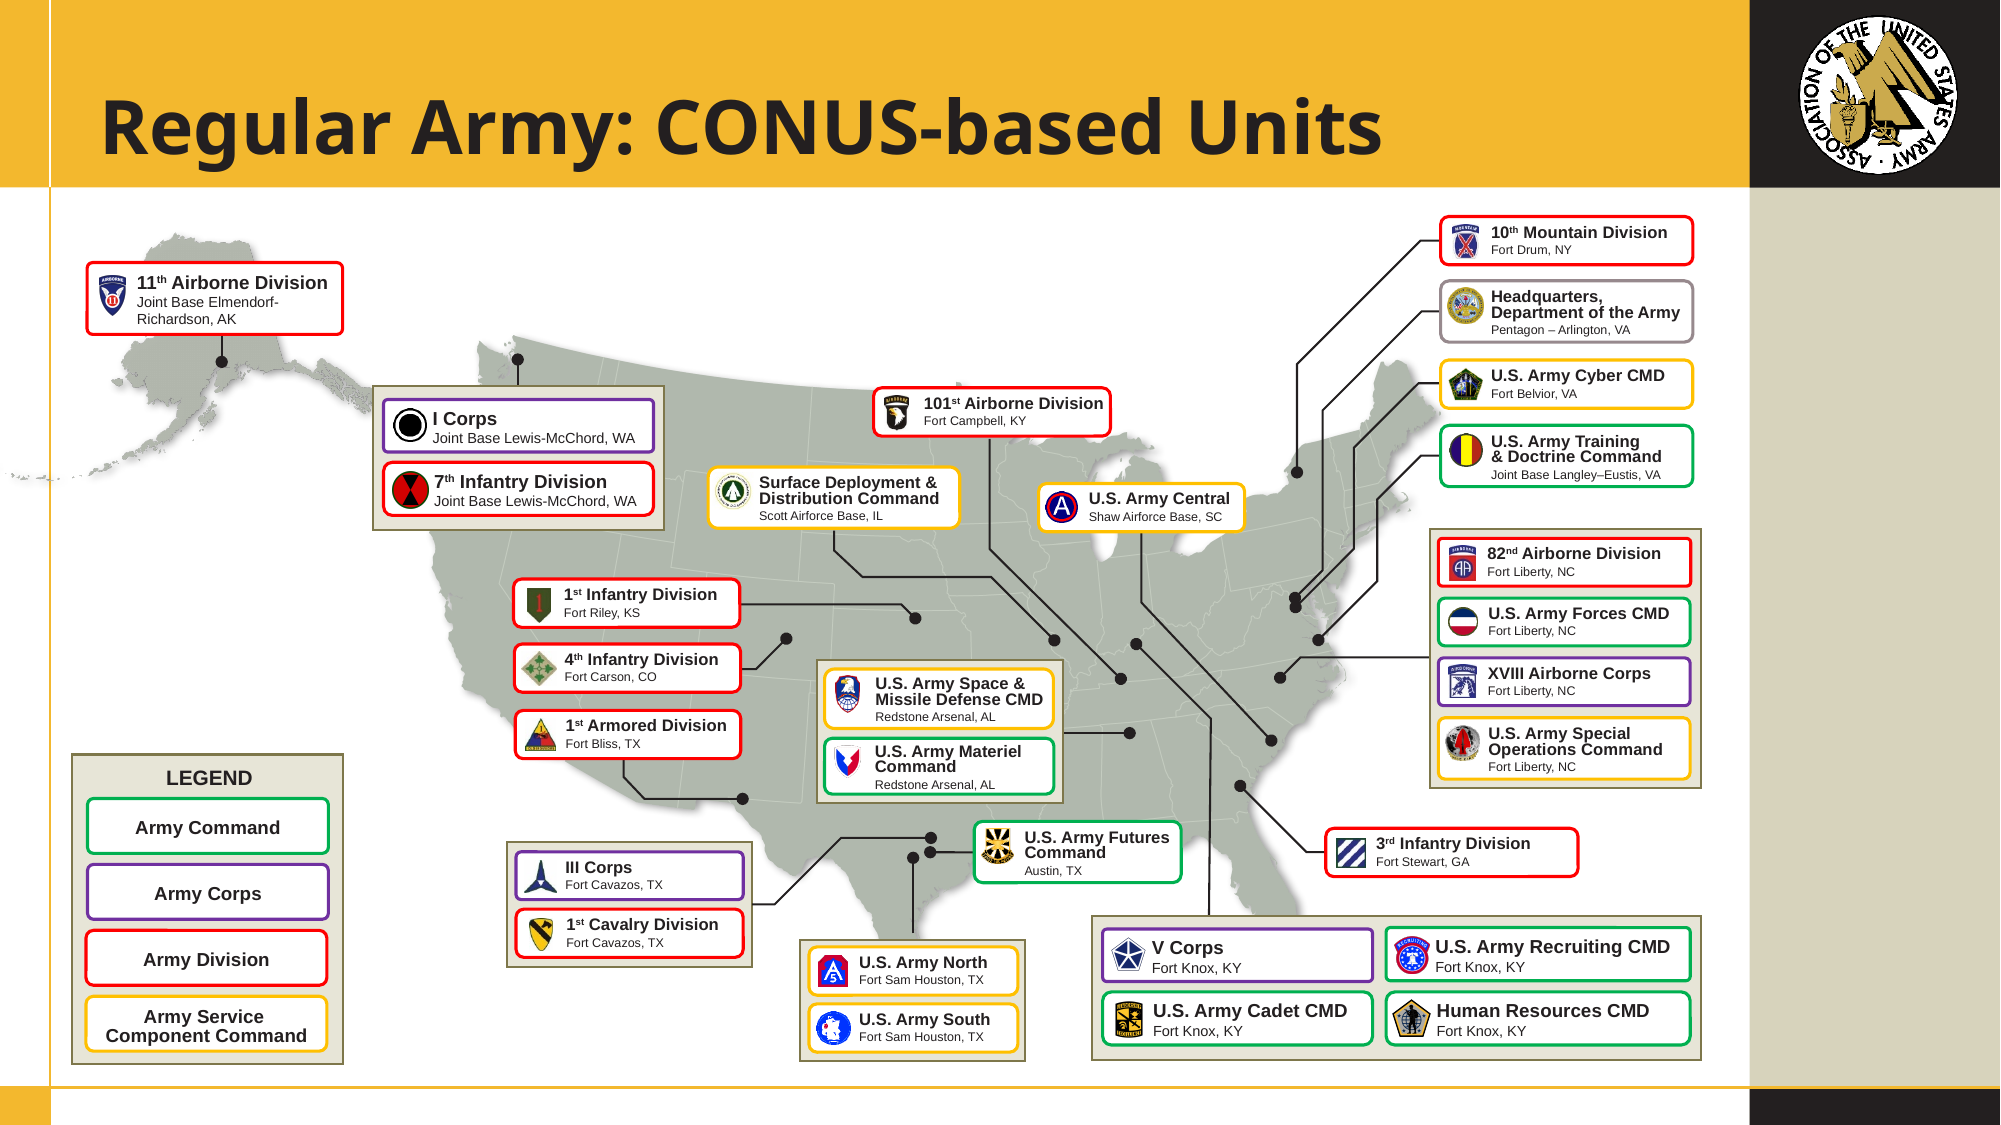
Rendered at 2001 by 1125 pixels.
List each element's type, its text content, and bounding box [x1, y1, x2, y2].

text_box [973, 821, 1167, 883]
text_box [1172, 625, 1212, 915]
picture [1798, 15, 1958, 175]
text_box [799, 939, 1026, 1062]
picture [0, 231, 381, 481]
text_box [506, 841, 753, 968]
title Regular Army: CONUS-based Units [99, 0, 1717, 170]
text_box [372, 385, 665, 531]
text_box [707, 466, 961, 529]
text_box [514, 643, 741, 693]
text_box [72, 754, 343, 1065]
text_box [873, 387, 1111, 437]
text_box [1091, 915, 1702, 1061]
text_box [1038, 483, 1245, 532]
picture [428, 335, 1441, 961]
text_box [1429, 528, 1702, 788]
text_box [1398, 311, 1435, 334]
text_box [1325, 828, 1579, 877]
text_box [1440, 216, 1694, 266]
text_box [1440, 359, 1694, 409]
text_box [514, 710, 741, 759]
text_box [816, 659, 1064, 803]
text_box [1440, 425, 1694, 487]
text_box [513, 578, 741, 628]
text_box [1440, 280, 1694, 343]
text_box [1326, 240, 1435, 334]
